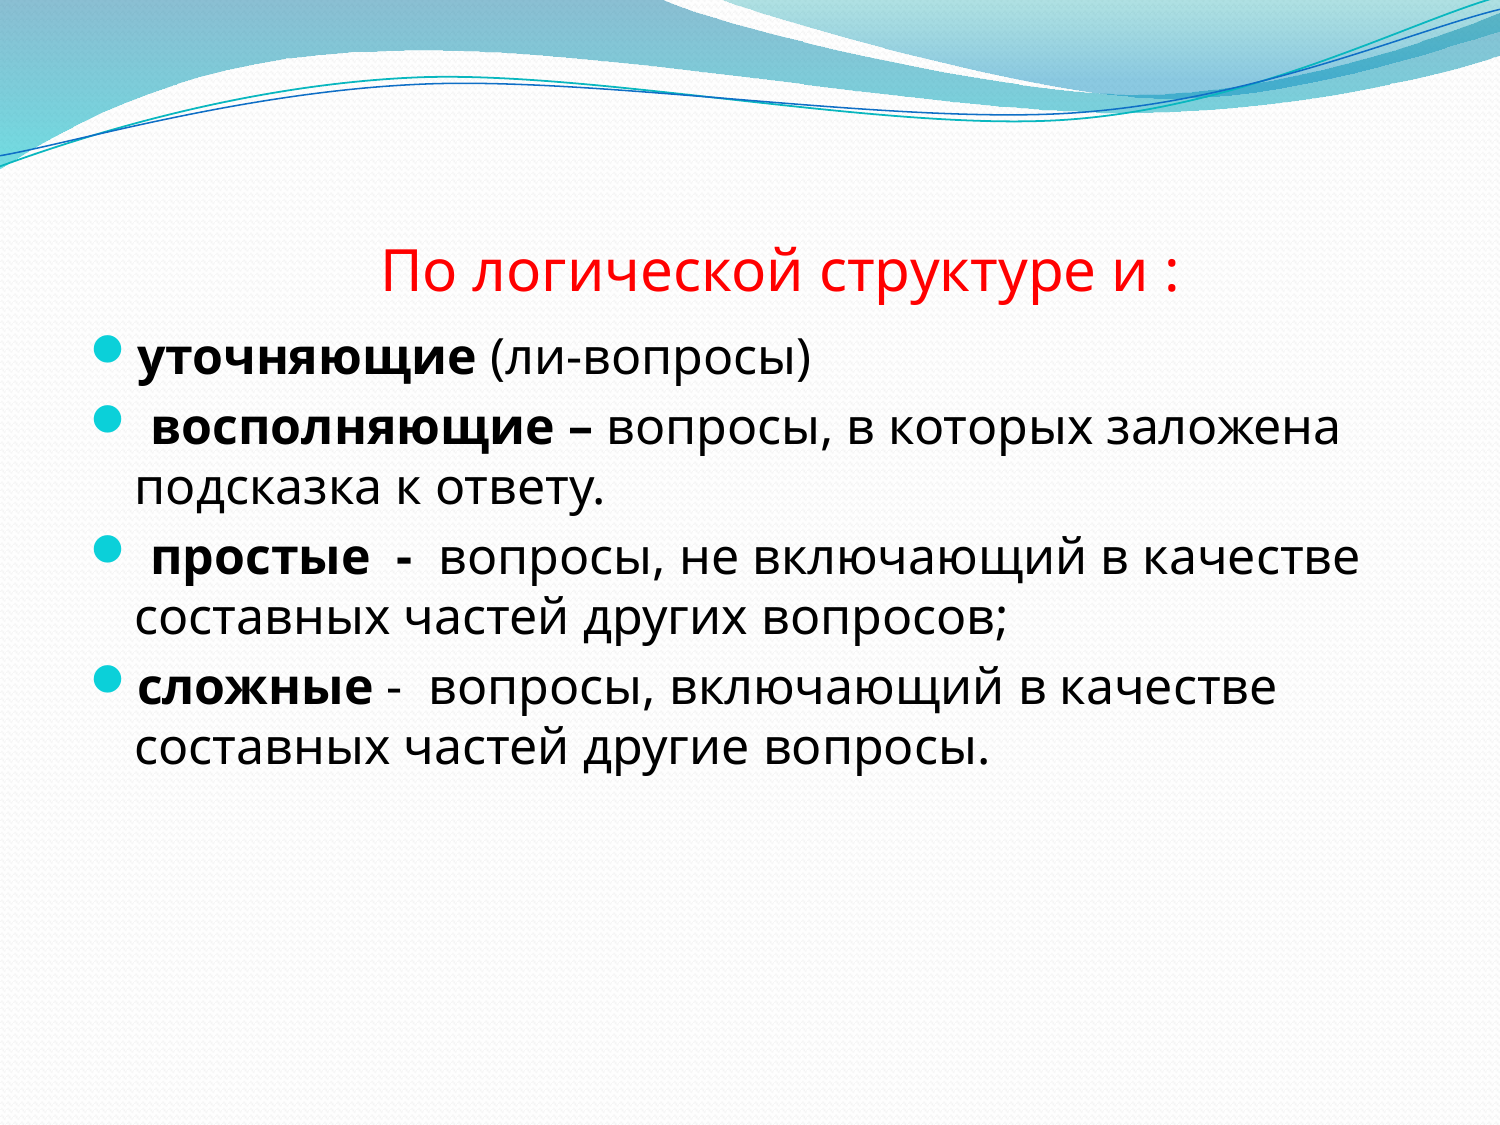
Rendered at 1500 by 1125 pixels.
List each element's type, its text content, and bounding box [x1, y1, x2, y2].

list уточняющие (ли-вопросы) восполняющие – вопросы, в которых заложена подсказка к ответу. простые - вопросы, не включающий в качестве составных частей других вопросов; сложные - вопросы, включающий в качестве составных частей другие вопросы. [75, 317, 1425, 1038]
title По логической структуре и : [75, 115, 1425, 303]
